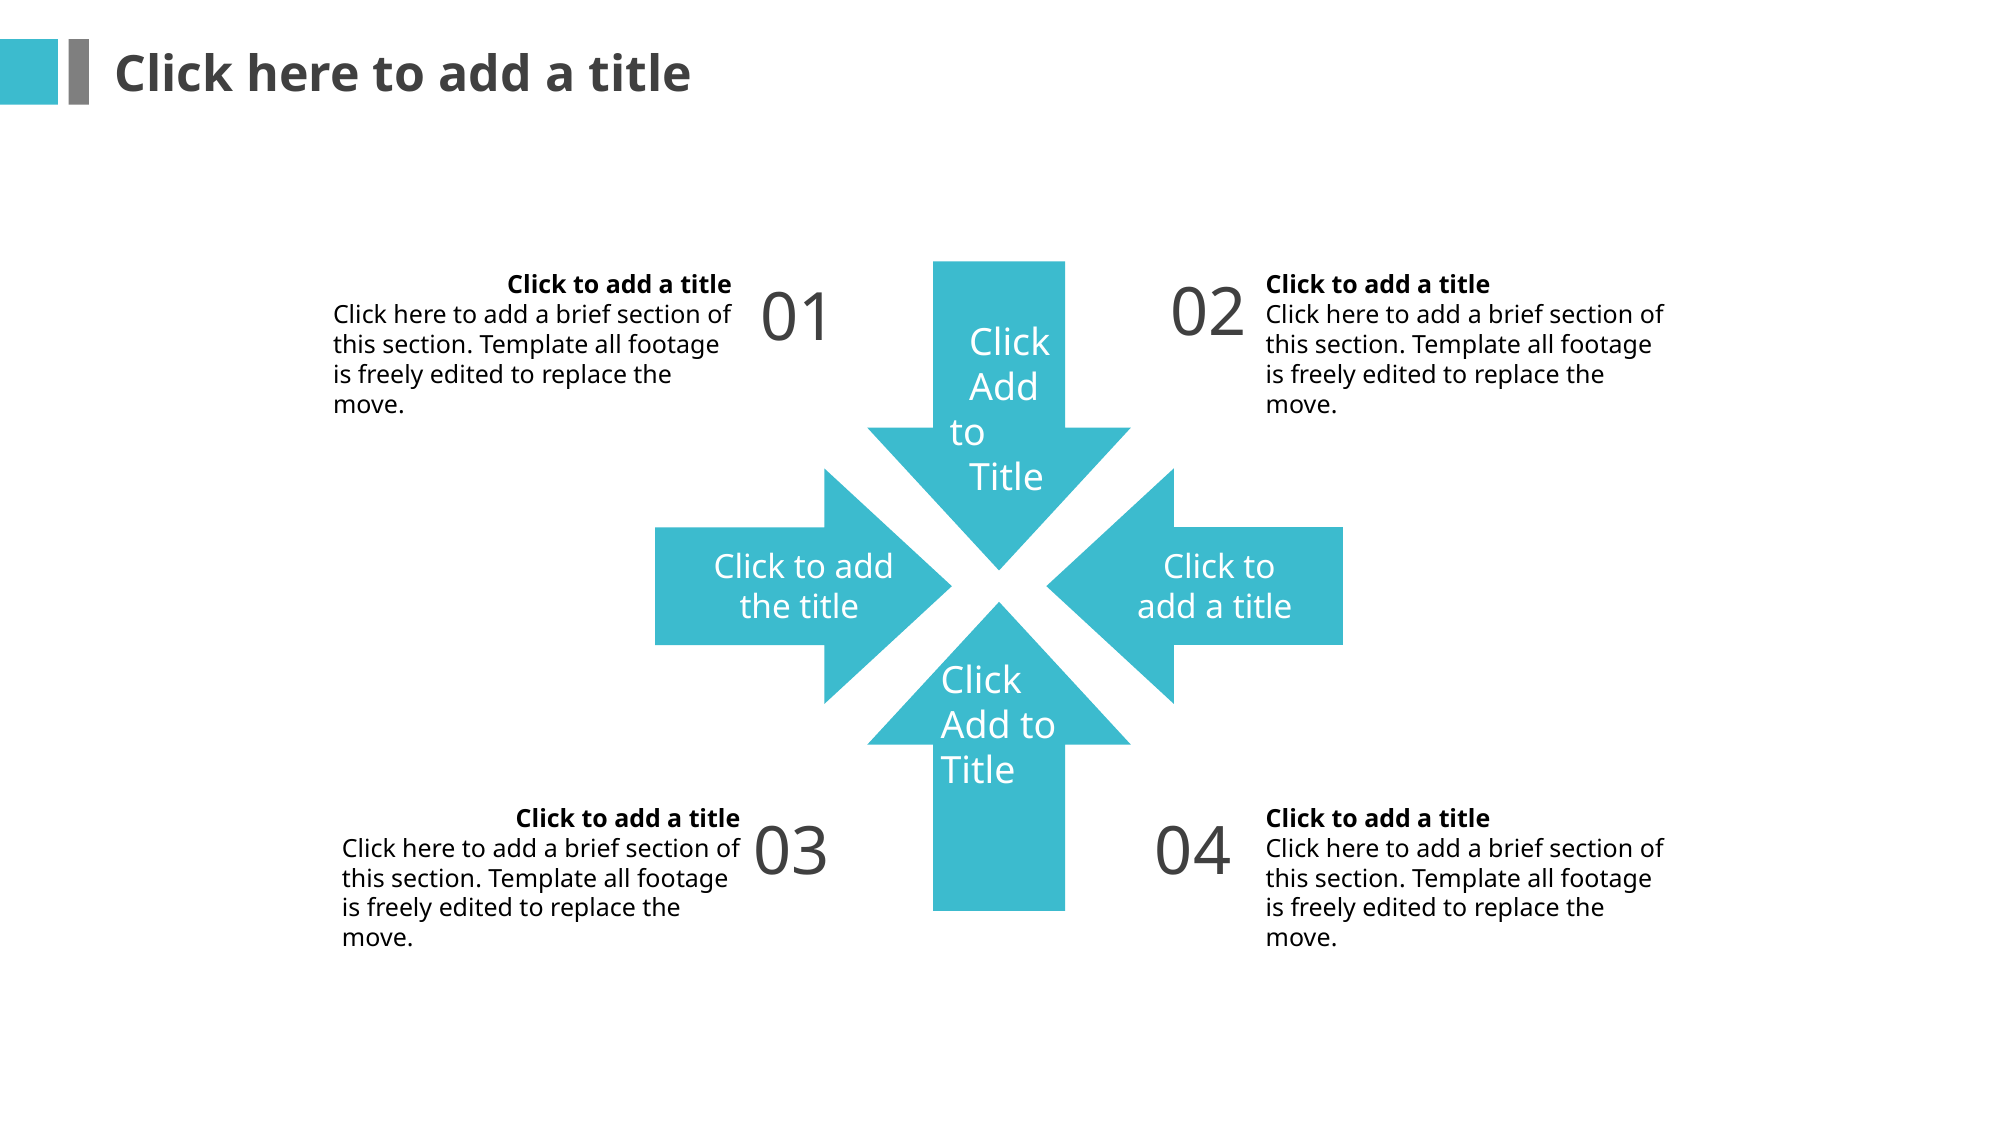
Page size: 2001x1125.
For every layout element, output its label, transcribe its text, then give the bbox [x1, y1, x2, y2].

text_box [1071, 427, 1131, 493]
text_box Click to add the title [664, 538, 935, 633]
text_box 01 [741, 266, 856, 362]
text_box [933, 799, 1066, 911]
text_box 04 [1135, 800, 1250, 896]
text_box Click to add a title Click here to add a brief section of this section. Template all footage is freely edited to replace the move. [1250, 794, 1680, 960]
text_box [939, 506, 1059, 571]
text_box Click to add a title Click here to add a brief section of this section. Template all footage is freely edited to replace the move. [318, 260, 747, 426]
text_box [1046, 468, 1343, 704]
text_box [655, 468, 902, 704]
text_box 02 [1151, 260, 1266, 356]
text_box [867, 702, 906, 745]
text_box [867, 261, 1066, 500]
text_box [0, 39, 58, 105]
text_box Click here to add a title [99, 34, 830, 109]
text_box Click Add to Title [906, 649, 1105, 799]
text_box [1105, 716, 1131, 745]
text_box Click Add to Title [934, 310, 1071, 506]
text_box [68, 39, 89, 105]
text_box Click to add a title [1108, 538, 1322, 633]
text_box [955, 601, 1043, 649]
text_box Click to add a title Click here to add a brief section of this section. Template all footage is freely edited to replace the move. [327, 794, 756, 960]
text_box Click to add a title Click here to add a brief section of this section. Template all footage is freely edited to replace the move. [1250, 260, 1680, 426]
text_box 03 [734, 800, 849, 896]
text_box [935, 570, 952, 602]
